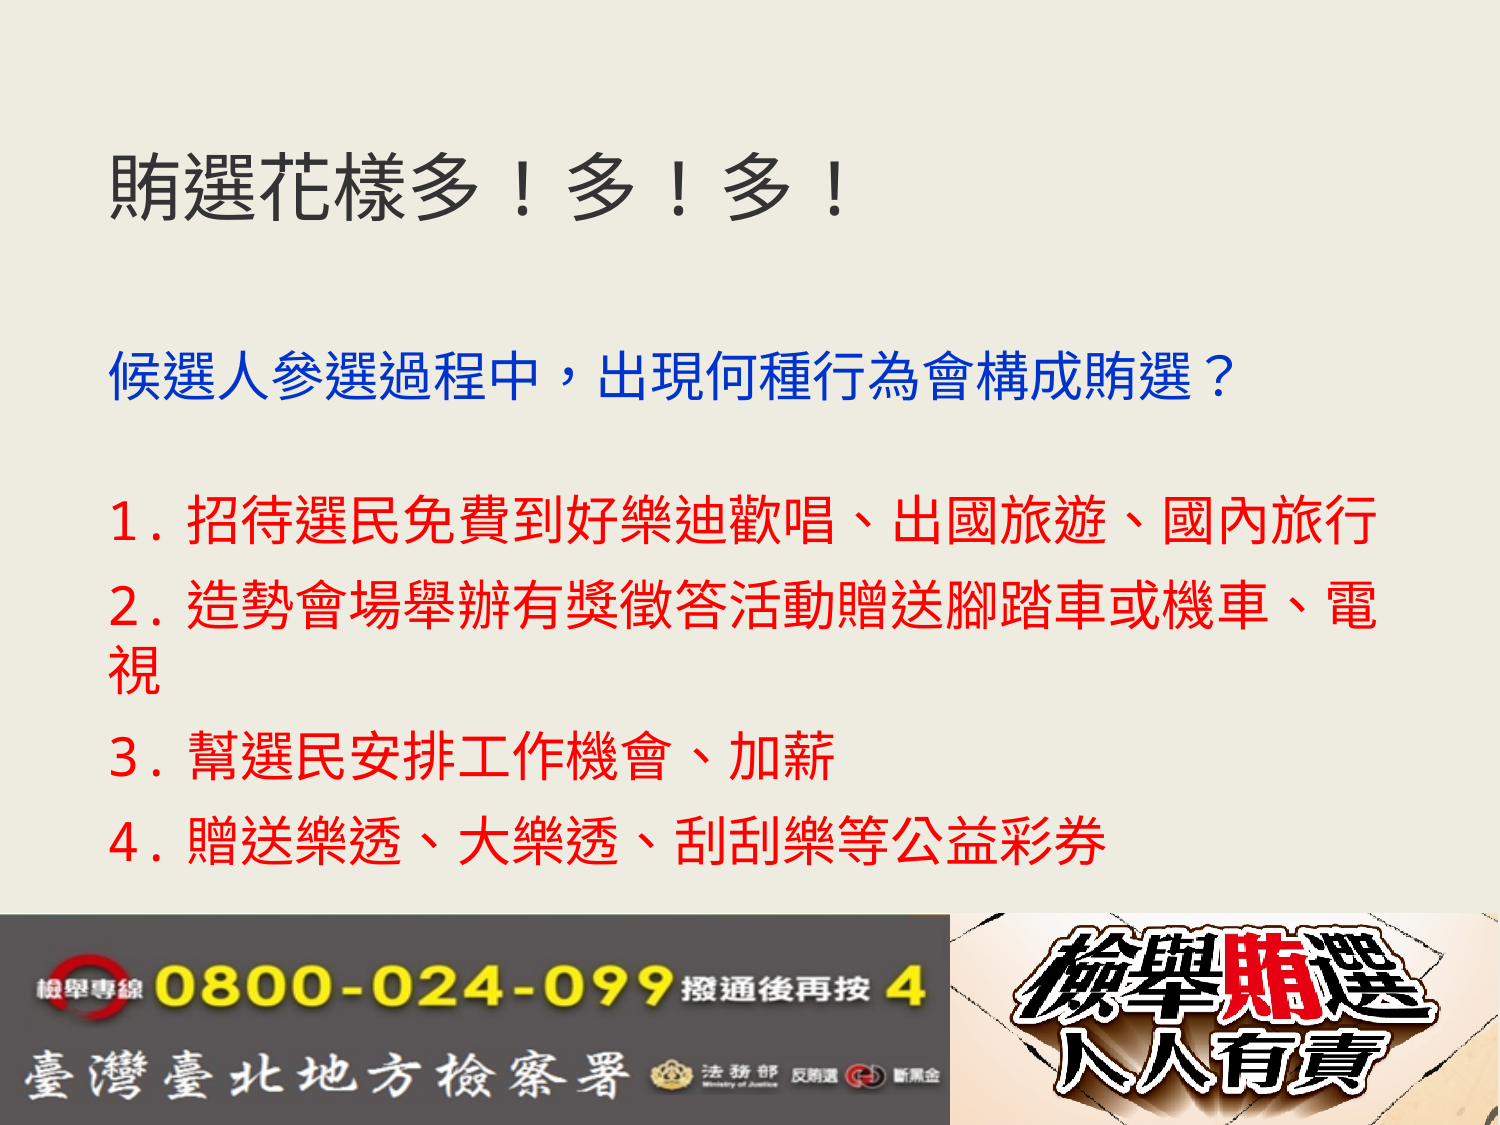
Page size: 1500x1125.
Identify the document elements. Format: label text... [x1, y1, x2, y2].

picture [0, 913, 1498, 1125]
text_box 賄選花樣多!多!多! 候選人參選過程中，出現何種行為會構成賄選？ 1.招待選民免費到好樂迪歡唱、出國旅遊、國內旅行 2.造勢會場舉辦有獎徵答活動贈送腳踏車或機車、電視 3.幫選民安排工作機會、加薪 4.贈送樂透、大樂透、刮刮樂等公益彩券 [100, 125, 1436, 810]
